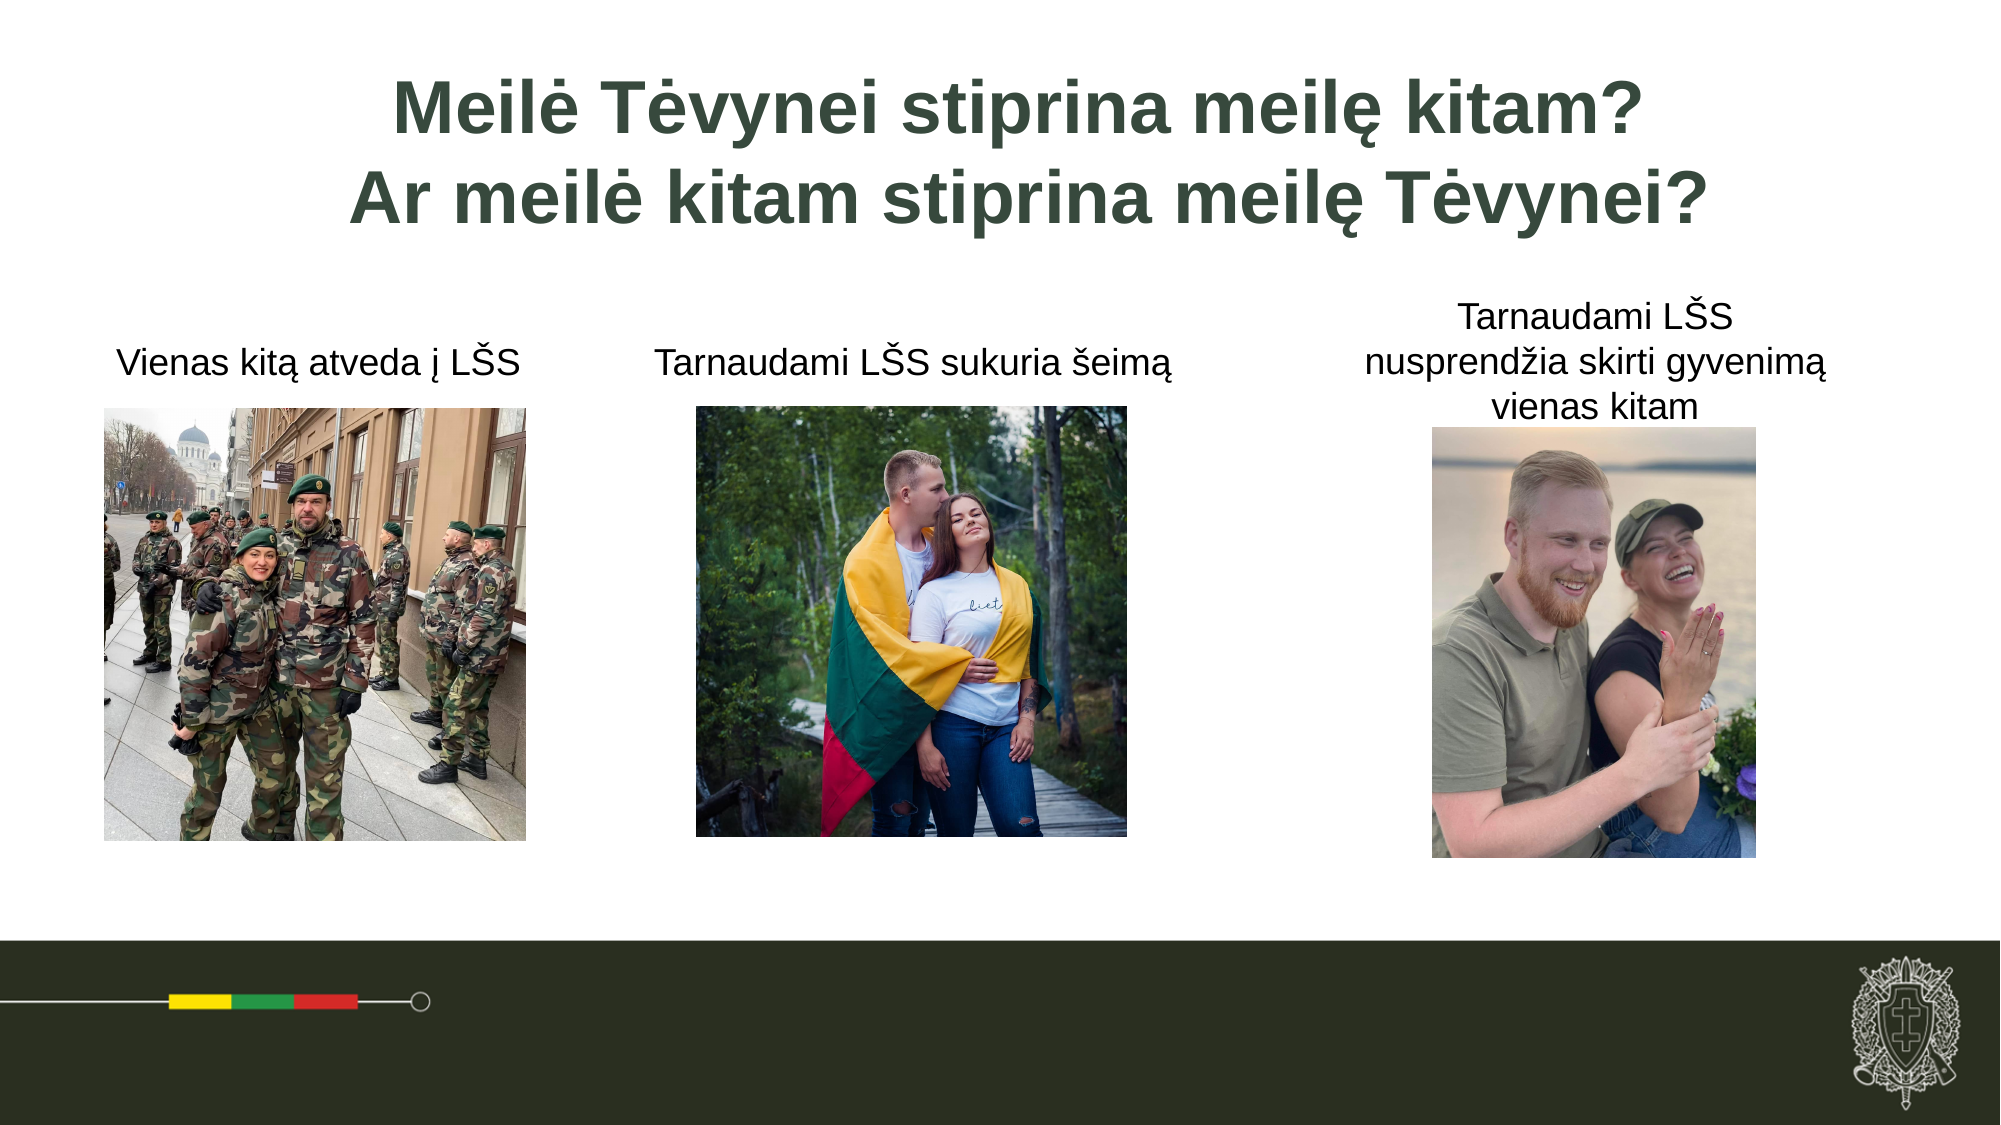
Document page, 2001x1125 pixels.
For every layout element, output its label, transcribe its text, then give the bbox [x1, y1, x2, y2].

picture [696, 406, 1127, 837]
picture [1432, 427, 1756, 858]
picture [0, 940, 2000, 1125]
picture [103, 408, 526, 841]
text_box Meilė Tėvynei stiprina meilę kitam? Ar meilė kitam stiprina meilę Tėvynei? [305, 95, 1755, 203]
text_box Vienas kitą atveda į LŠS [101, 330, 537, 391]
text_box Tarnaudami LŠS sukuria šeimą [639, 330, 1187, 391]
text_box Tarnaudami LŠS nusprendžia skirti gyvenimą vienas kitam [1347, 284, 1843, 435]
